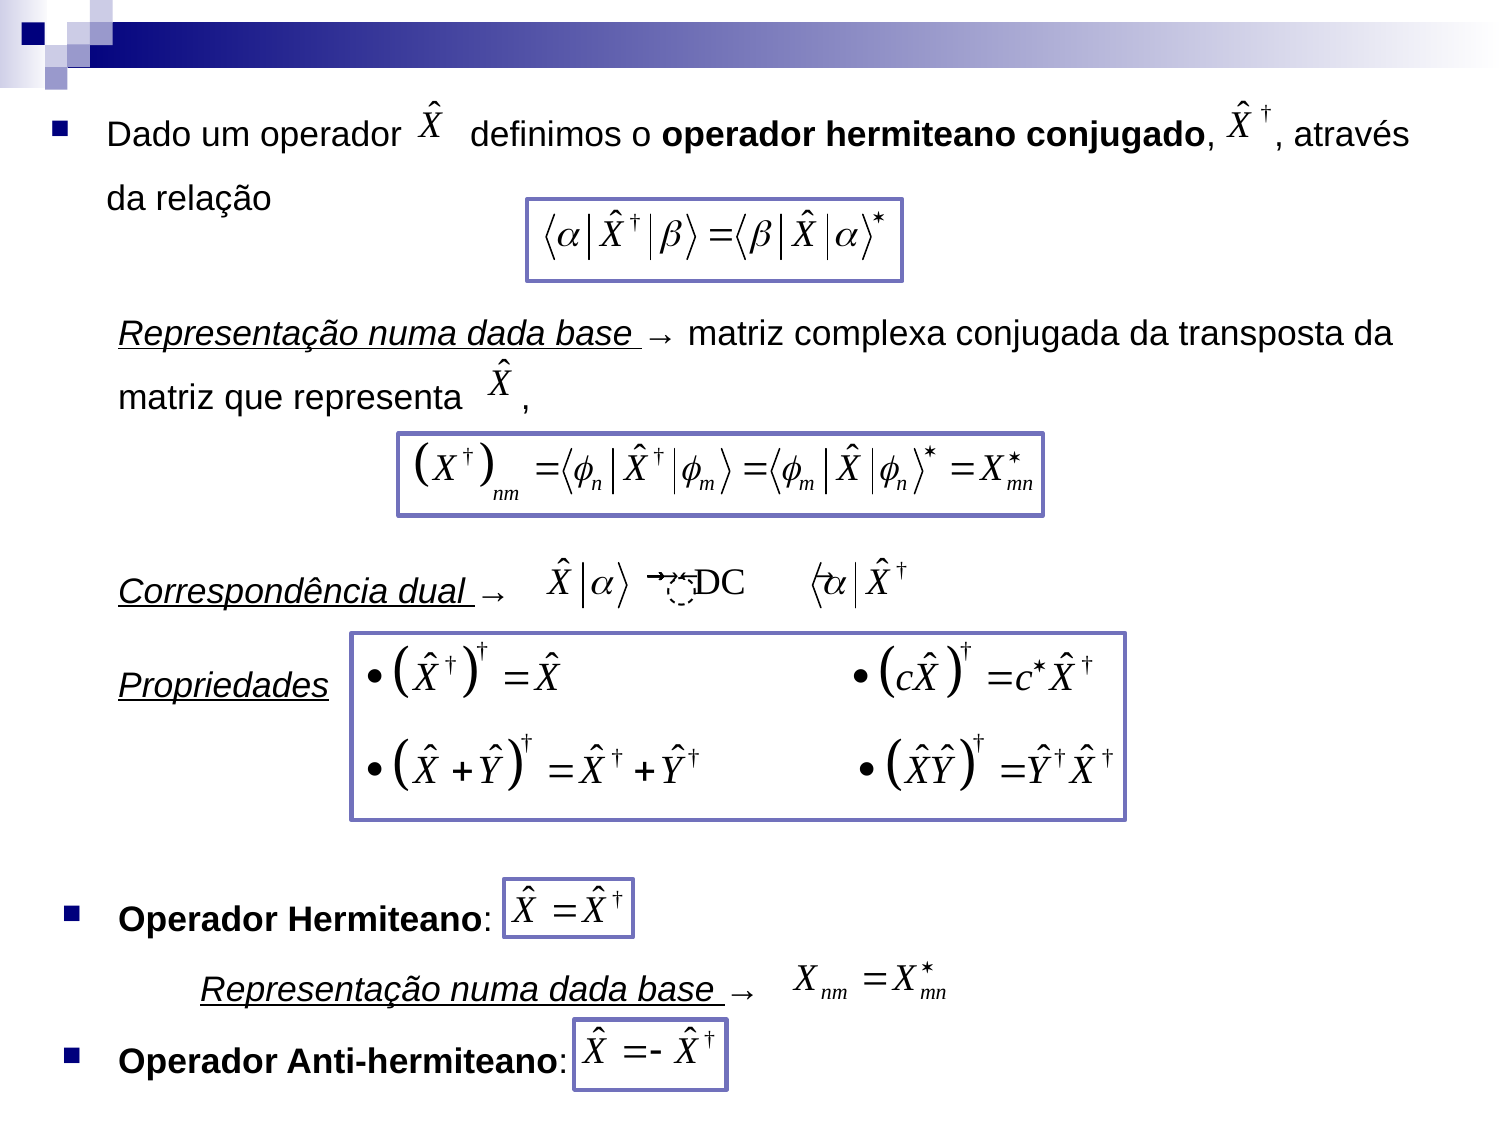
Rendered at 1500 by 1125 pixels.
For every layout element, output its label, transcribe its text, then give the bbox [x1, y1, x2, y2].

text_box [1218, 93, 1279, 145]
list Dado um operador definimos o operador hermiteano conjugado, , através da relação [34, 81, 1454, 212]
text_box Propriedades [46, 632, 349, 715]
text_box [573, 1019, 722, 1070]
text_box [362, 632, 1122, 814]
text_box Correspondência dual → [46, 539, 1500, 622]
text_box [480, 351, 524, 402]
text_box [409, 93, 455, 144]
text_box Operador Hermiteano: Operador Anti-hermiteano: [46, 867, 1465, 1090]
text_box [572, 1017, 729, 1092]
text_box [538, 550, 913, 617]
text_box [1120, 631, 1127, 642]
text_box Representação numa dada base → matriz complexa conjugada da transposta da matriz que representa , [46, 281, 1500, 446]
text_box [784, 948, 955, 1010]
text_box [525, 197, 904, 283]
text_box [409, 433, 1042, 509]
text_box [503, 878, 630, 930]
text_box [349, 631, 364, 822]
text_box [629, 877, 635, 884]
text_box [502, 931, 635, 939]
text_box [396, 431, 1045, 518]
text_box Representação numa dada base → [128, 937, 1500, 1020]
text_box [538, 198, 892, 269]
